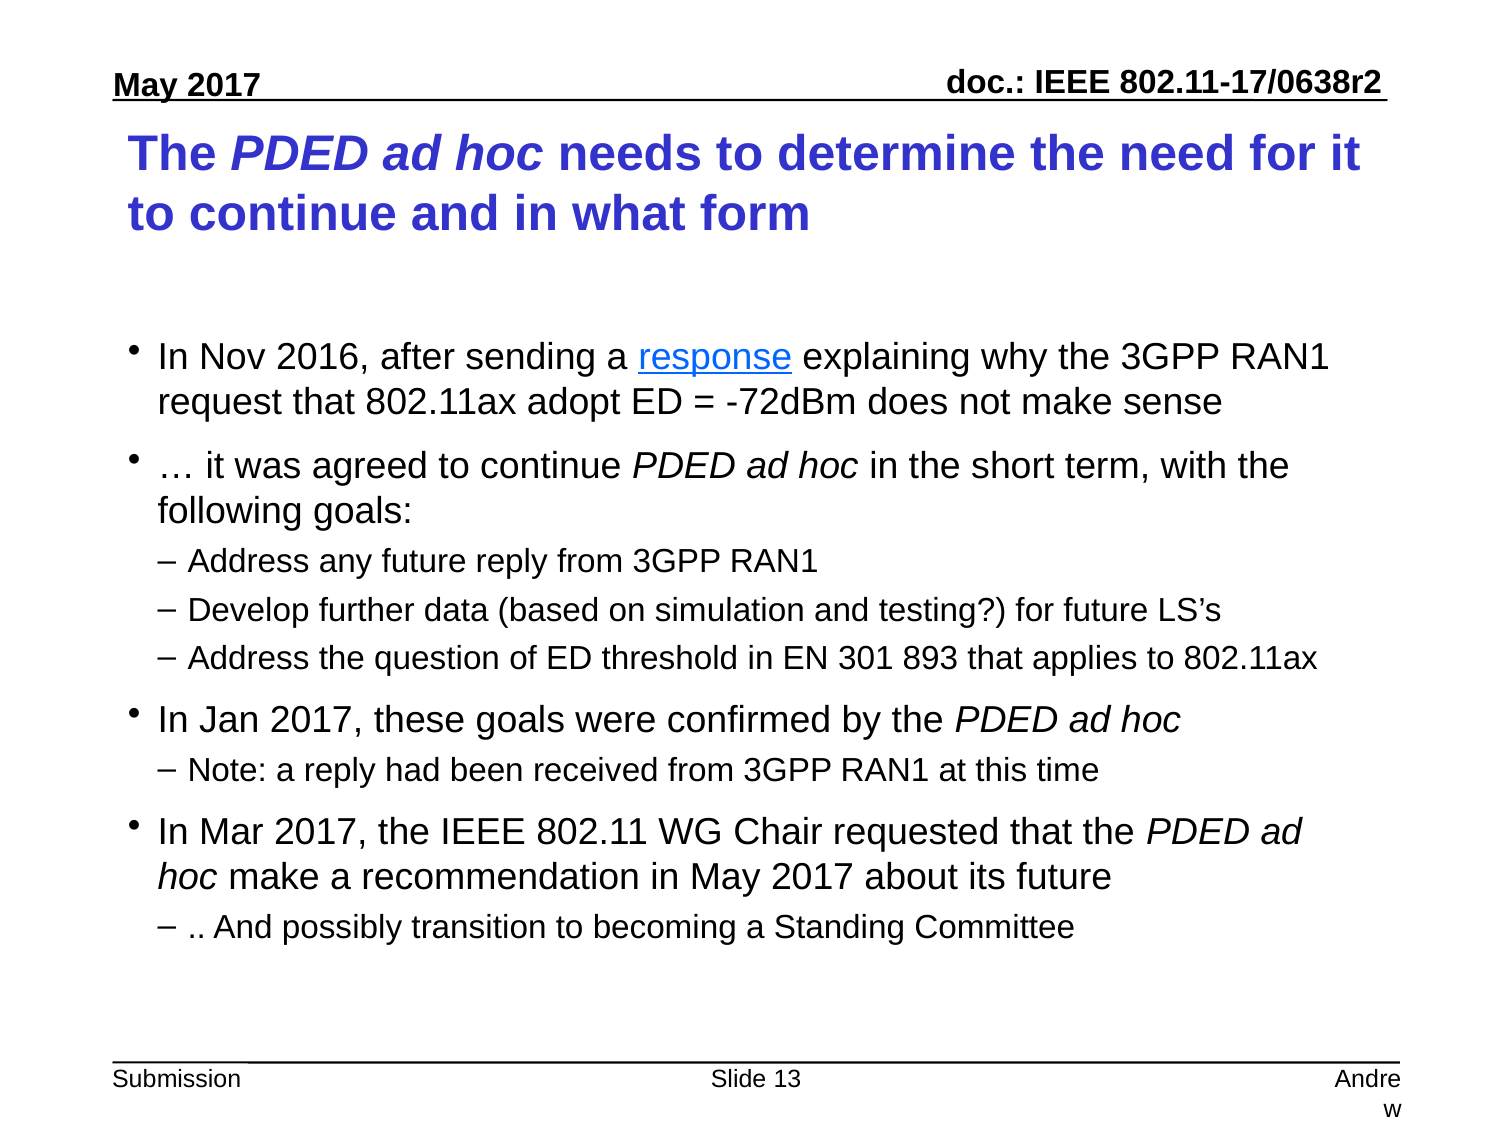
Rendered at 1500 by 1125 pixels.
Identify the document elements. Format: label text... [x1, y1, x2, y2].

list In Nov 2016, after sending a response explaining why the 3GPP RAN1 request that 802.11ax adopt ED = -72dBm does not make sense … it was agreed to continue PDED ad hoc in the short term, with the following goals: Address any future reply from 3GPP RAN1 Develop further data (based on simulation and testing?) for future LS’s Address the question of ED threshold in EN 301 893 that applies to 802.11ax In Jan 2017, these goals were confirmed by the PDED ad hoc Note: a reply had been received from 3GPP RAN1 at this time In Mar 2017, the IEEE 802.11 WG Chair requested that the PDED ad hoc make a recommendation in May 2017 about its future .. And possibly transition to becoming a Standing Committee [112, 324, 1388, 1000]
title The PDED ad hoc needs to determine the need for it to continue and in what form [112, 112, 1388, 288]
slide_number Slide 13 [709, 1061, 803, 1093]
footer Andrew Myles, Cisco [1320, 1061, 1402, 1093]
